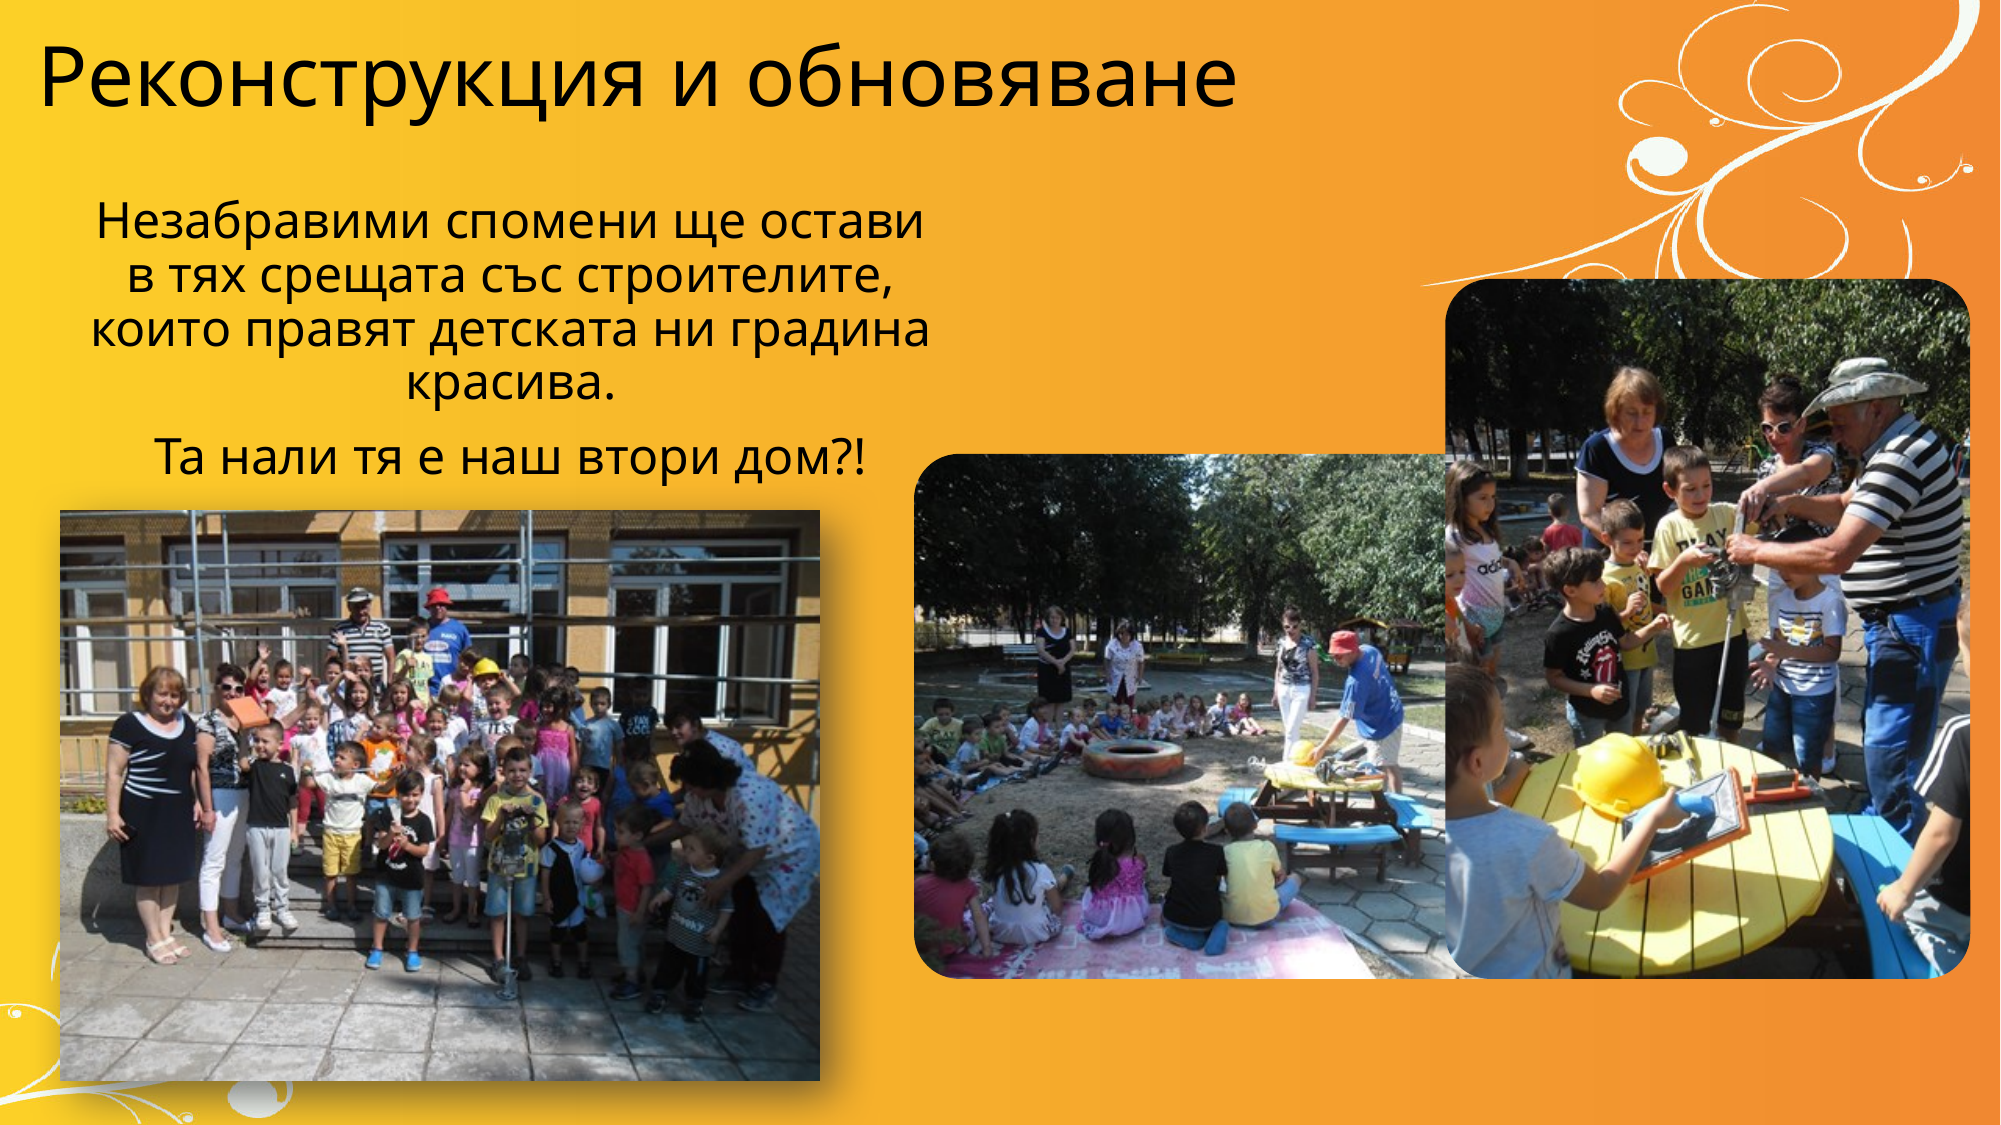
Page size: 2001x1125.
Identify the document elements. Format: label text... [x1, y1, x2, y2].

picture [0, 0, 2001, 1125]
subtitle Незабравими спомени ще остави в тях срещата със строителите, които правят детската ни градина красива. Та нали тя е наш втори дом?! [68, 187, 954, 580]
title Реконструкция и обновяване [0, 0, 1279, 132]
